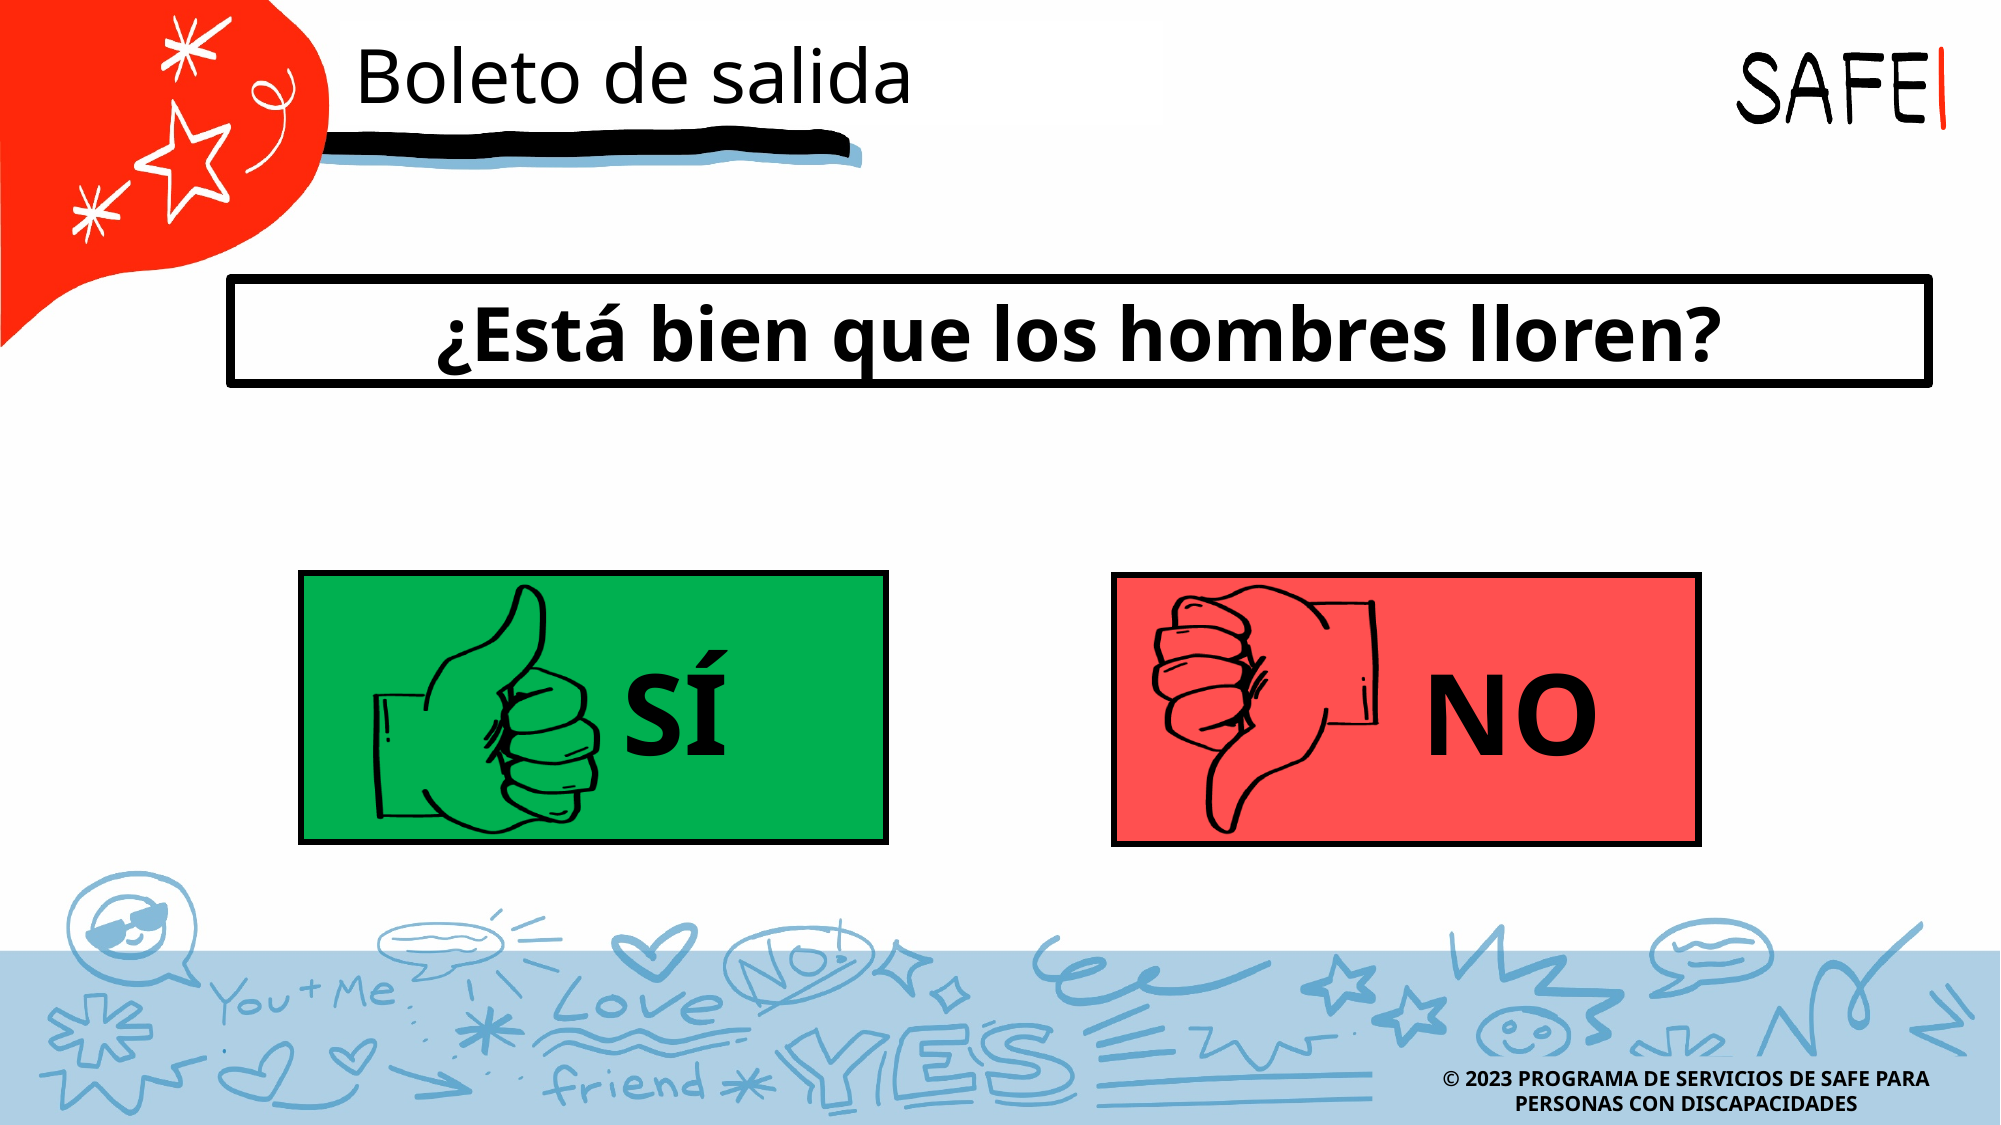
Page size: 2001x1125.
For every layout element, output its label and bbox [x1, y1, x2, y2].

picture [0, 0, 2000, 1125]
text_box [301, 572, 1699, 845]
